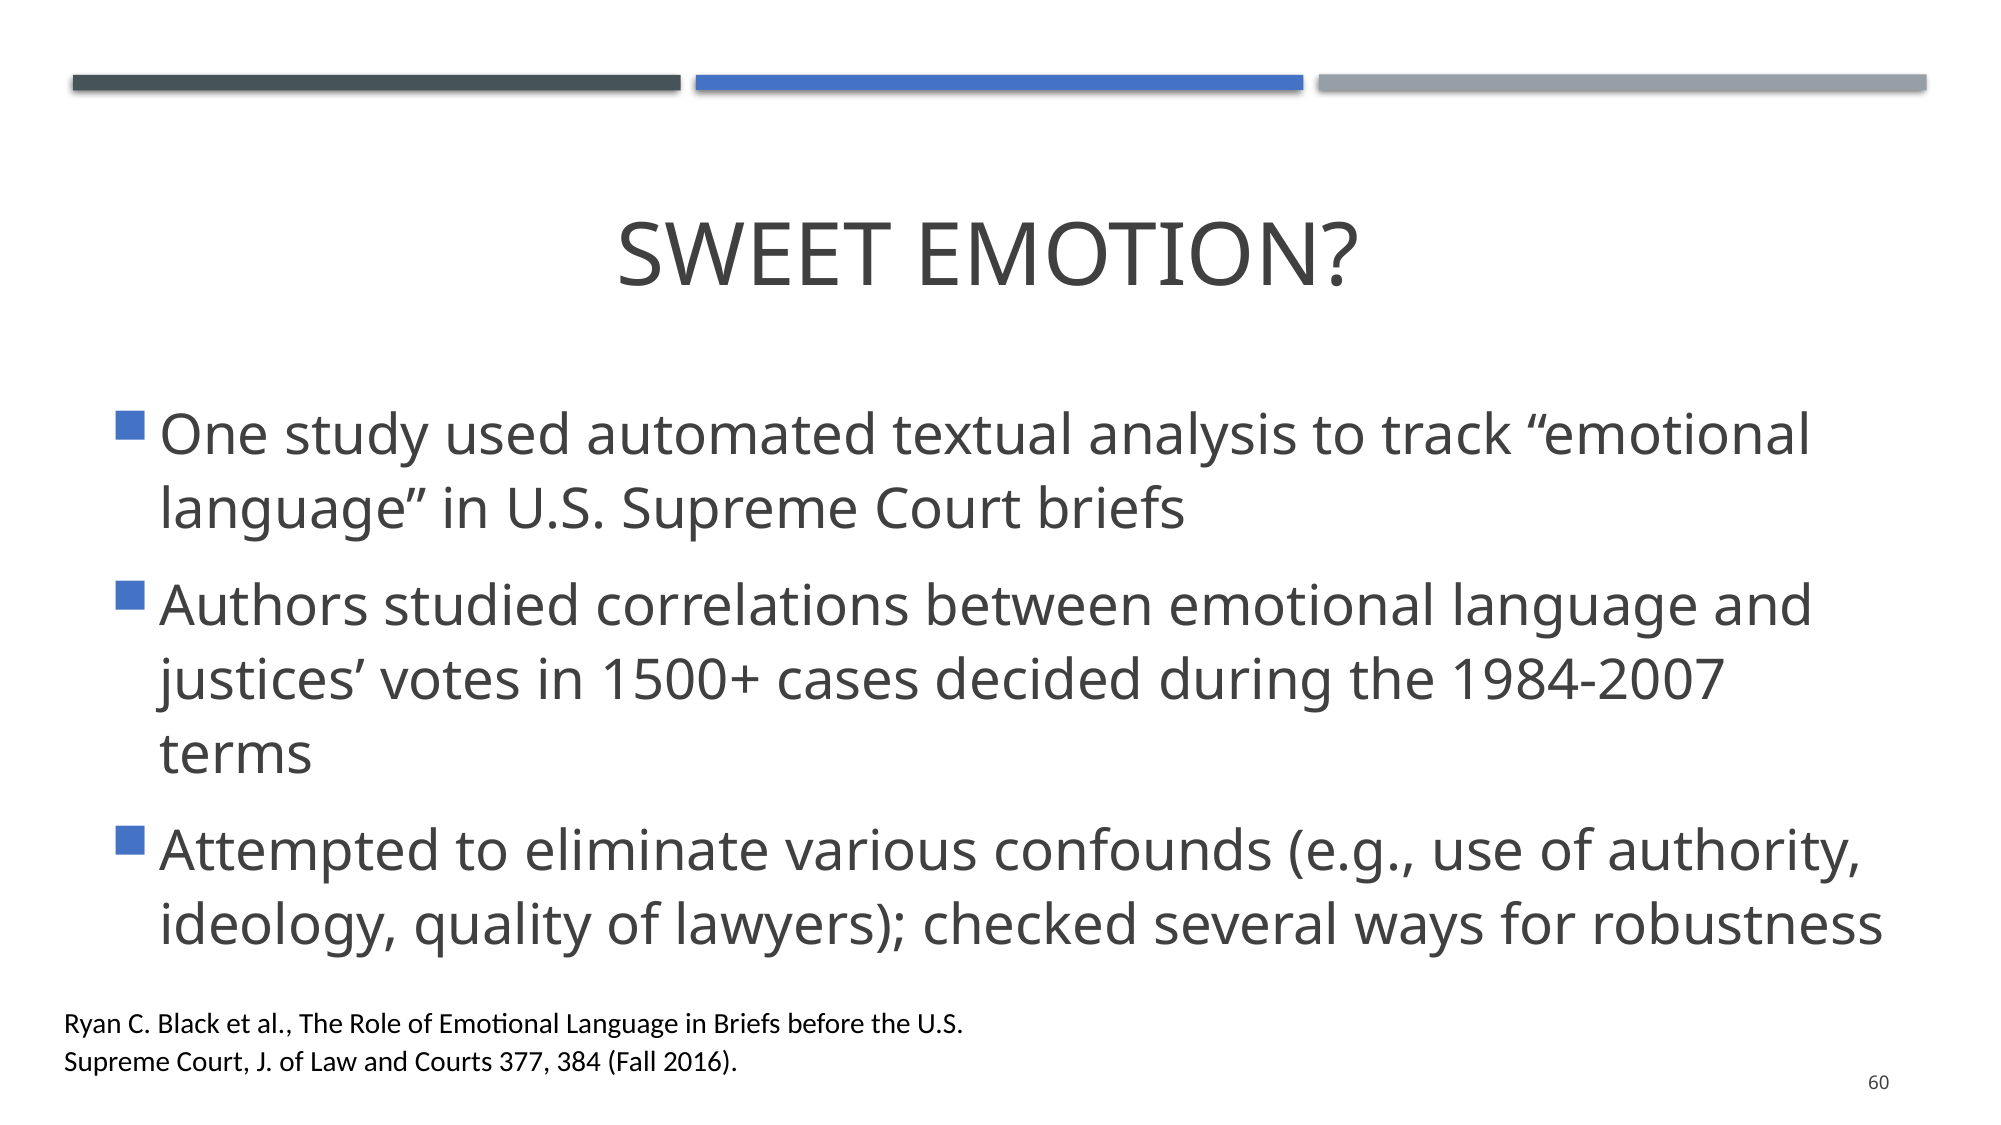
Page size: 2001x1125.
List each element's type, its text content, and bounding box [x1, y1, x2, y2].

list One study used automated textual analysis to track “emotional language” in U.S. Supreme Court briefs Authors studied correlations between emotional language and justices’ votes in 1500+ cases decided during the 1984-2007 terms Attempted to eliminate various confounds (e.g., use of authority, ideology, quality of lawyers); checked several ways for robustness [95, 383, 1905, 981]
text_box Ryan C. Black et al., The Role of Emotional Language in Briefs before the U.S. Supreme Court, J. of Law and Courts 377, 384 (Fall 2016). [49, 994, 1060, 1085]
title Sweet Emotion? [95, 115, 1905, 311]
slide_number 60 [1732, 1053, 1905, 1114]
